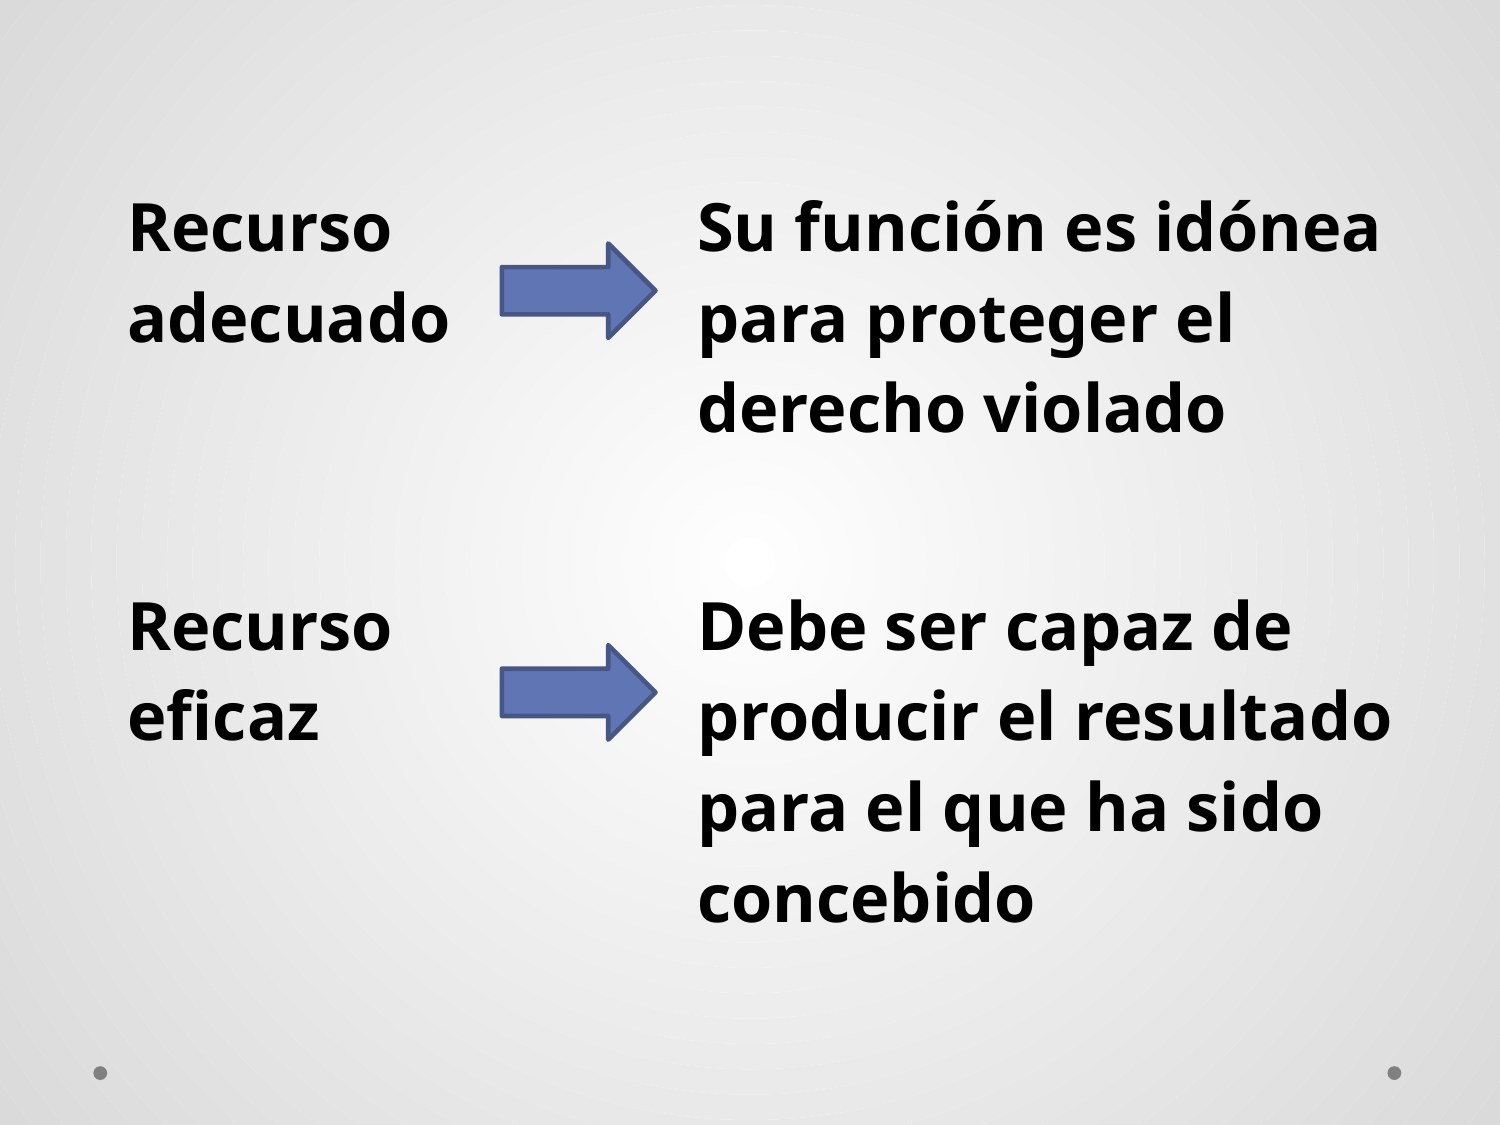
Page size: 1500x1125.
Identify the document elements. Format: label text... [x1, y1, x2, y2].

table_cell [490, 571, 682, 1023]
text_box [499, 241, 658, 341]
table_header Su función es idónea para proteger el derecho violado [682, 173, 1415, 571]
table_cell Debe ser capaz de producir el resultado para el que ha sido concebido [682, 571, 1415, 1023]
text_box [499, 642, 658, 742]
table_header [490, 173, 682, 571]
table_header Recurso adecuado [112, 173, 490, 571]
table_cell Recurso eficaz [112, 571, 490, 1023]
